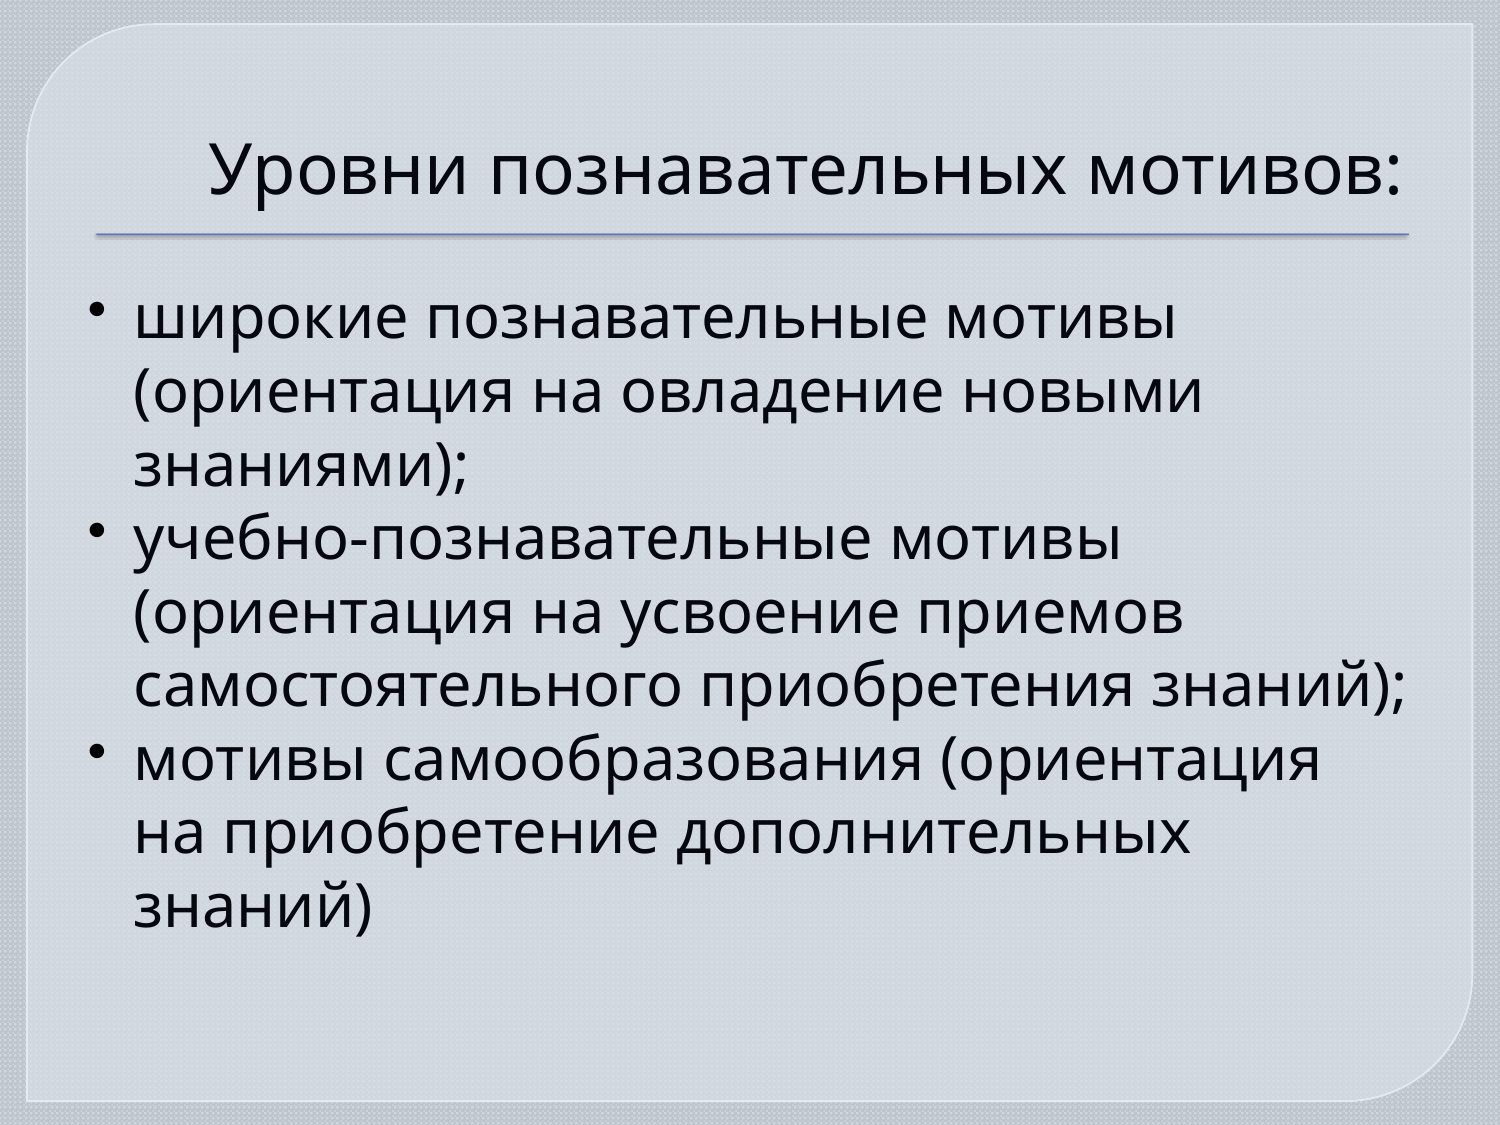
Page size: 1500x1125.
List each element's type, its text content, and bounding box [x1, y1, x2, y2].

list широкие познавательные мотивы (ориентация на овладение новыми знаниями); учебно-познавательные мотивы (ориентация на усвоение приемов самостоятельного приобретения знаний); мотивы самообразования (ориентация на приобретение дополнительных знаний) [75, 270, 1425, 1013]
title Уровни познавательных мотивов: [0, 113, 1439, 302]
